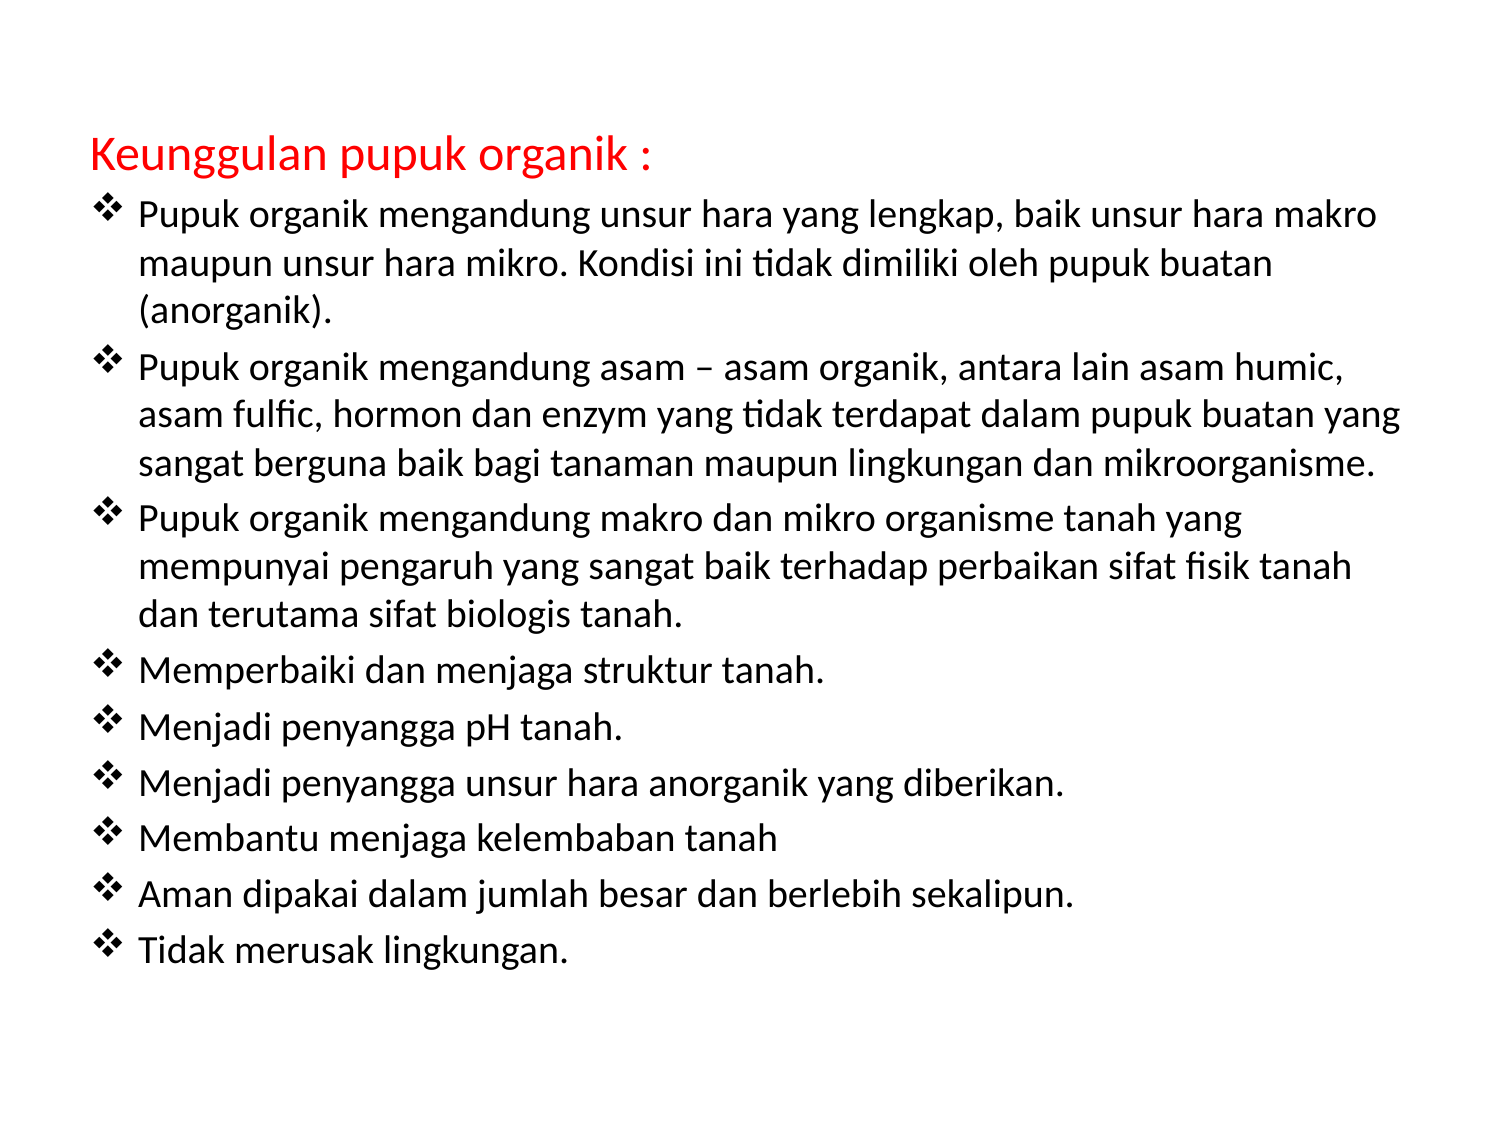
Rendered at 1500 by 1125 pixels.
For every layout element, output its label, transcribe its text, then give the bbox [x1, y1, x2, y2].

list Keunggulan pupuk organik : Pupuk organik mengandung unsur hara yang lengkap, baik unsur hara makro maupun unsur hara mikro. Kondisi ini tidak dimiliki oleh pupuk buatan (anorganik). Pupuk organik mengandung asam – asam organik, antara lain asam humic, asam fulfic, hormon dan enzym yang tidak terdapat dalam pupuk buatan yang sangat berguna baik bagi tanaman maupun lingkungan dan mikroorganisme. Pupuk organik mengandung makro dan mikro organisme tanah yang mempunyai pengaruh yang sangat baik terhadap perbaikan sifat fisik tanah dan terutama sifat biologis tanah. Memperbaiki dan menjaga struktur tanah. Menjadi penyangga pH tanah. Menjadi penyangga unsur hara anorganik yang diberikan. Membantu menjaga kelembaban tanah Aman dipakai dalam jumlah besar dan berlebih sekalipun. Tidak merusak lingkungan. [75, 112, 1425, 1005]
